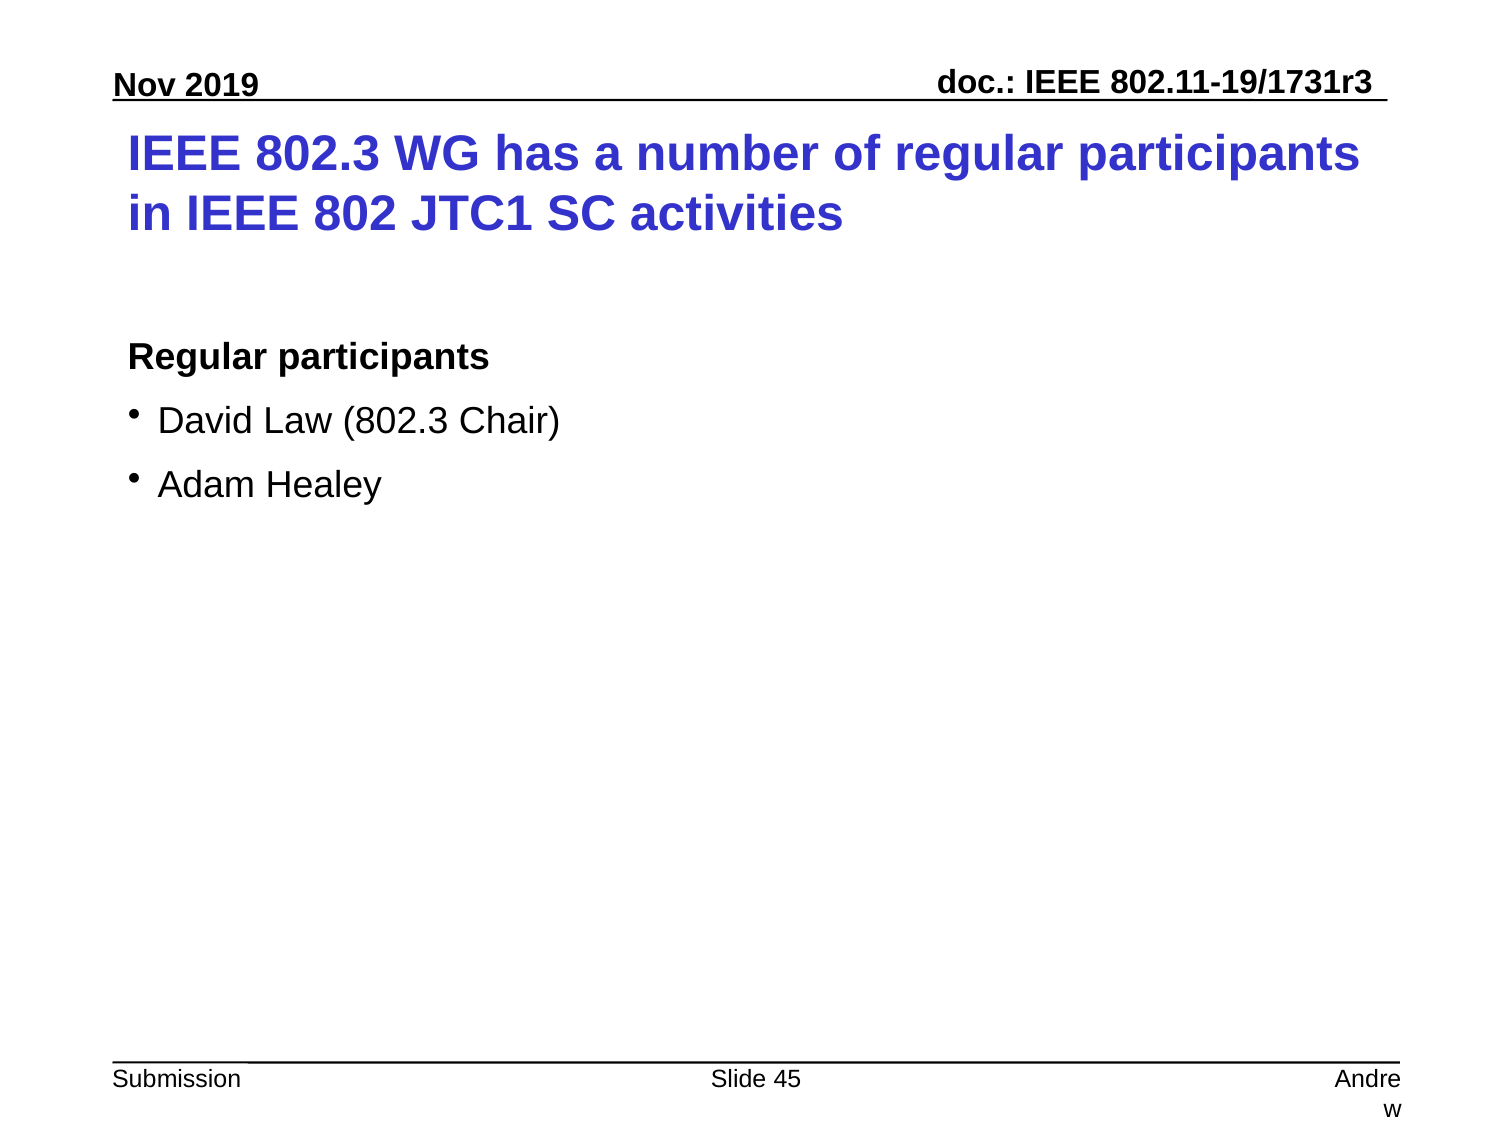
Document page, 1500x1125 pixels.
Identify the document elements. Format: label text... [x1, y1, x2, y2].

list Regular participants David Law (802.3 Chair) Adam Healey [112, 324, 1388, 1000]
slide_number Slide 45 [709, 1061, 803, 1093]
footer Andrew Myles, Cisco [1320, 1061, 1402, 1093]
title IEEE 802.3 WG has a number of regular participants in IEEE 802 JTC1 SC activities [112, 112, 1388, 288]
